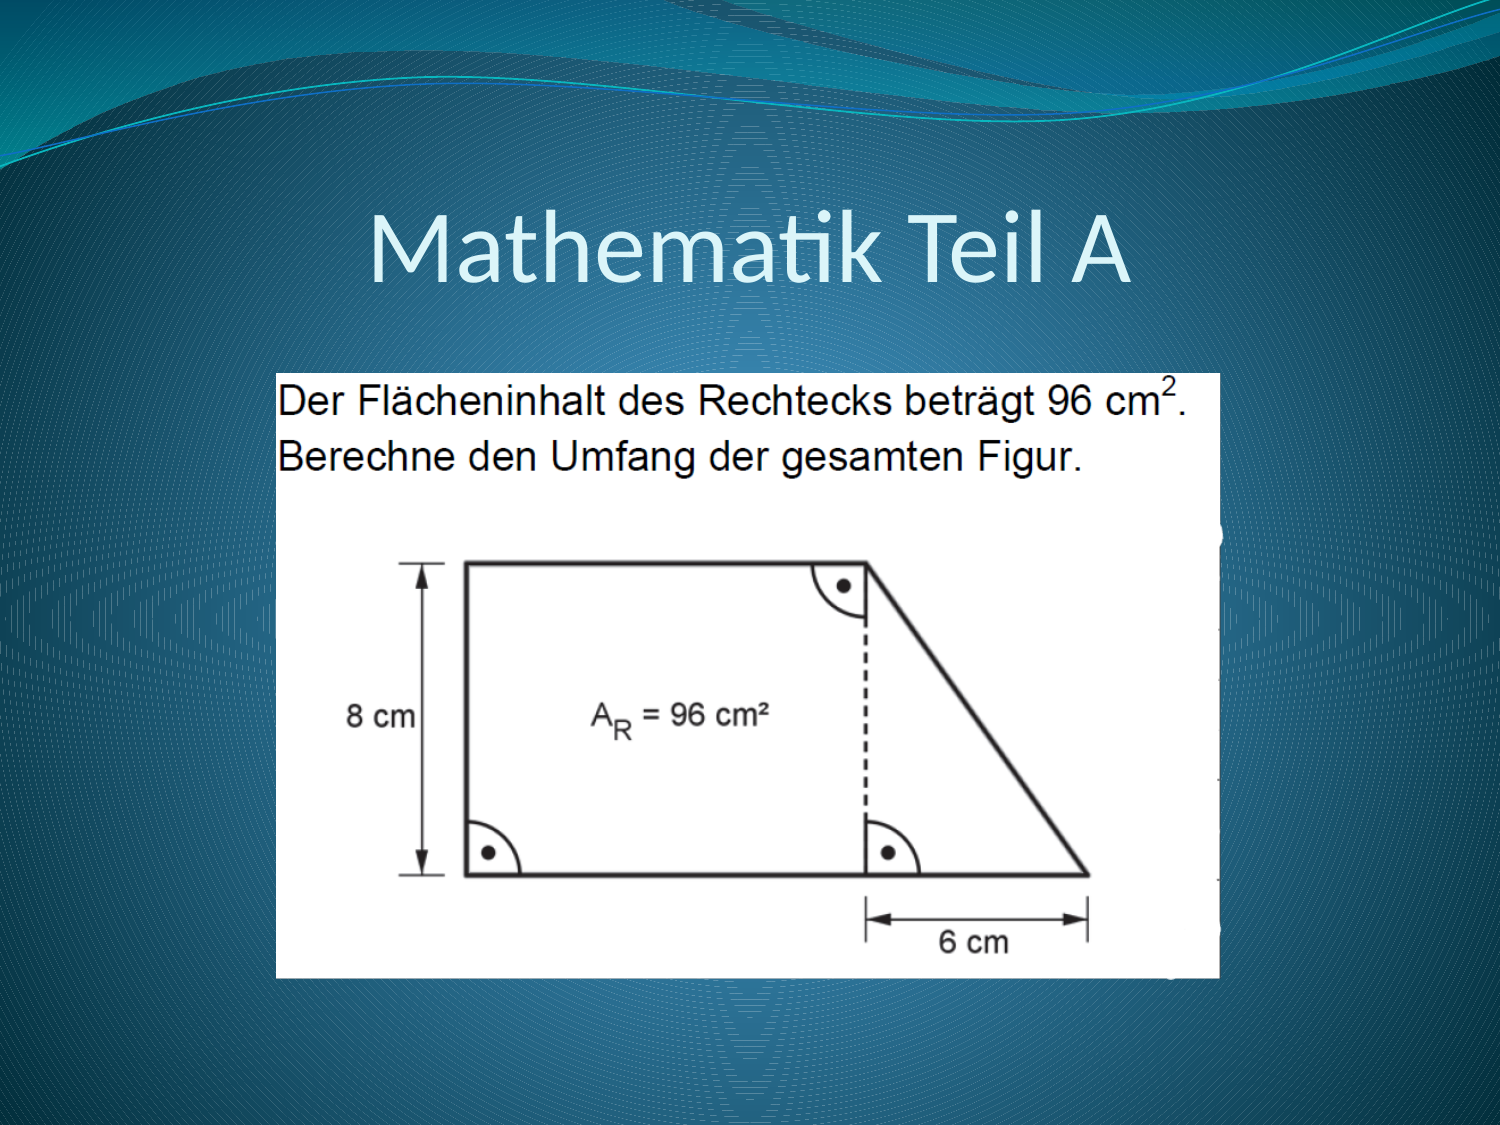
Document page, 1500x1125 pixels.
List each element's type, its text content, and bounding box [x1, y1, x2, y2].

picture [275, 373, 1225, 980]
title Mathematik Teil A [75, 115, 1425, 303]
